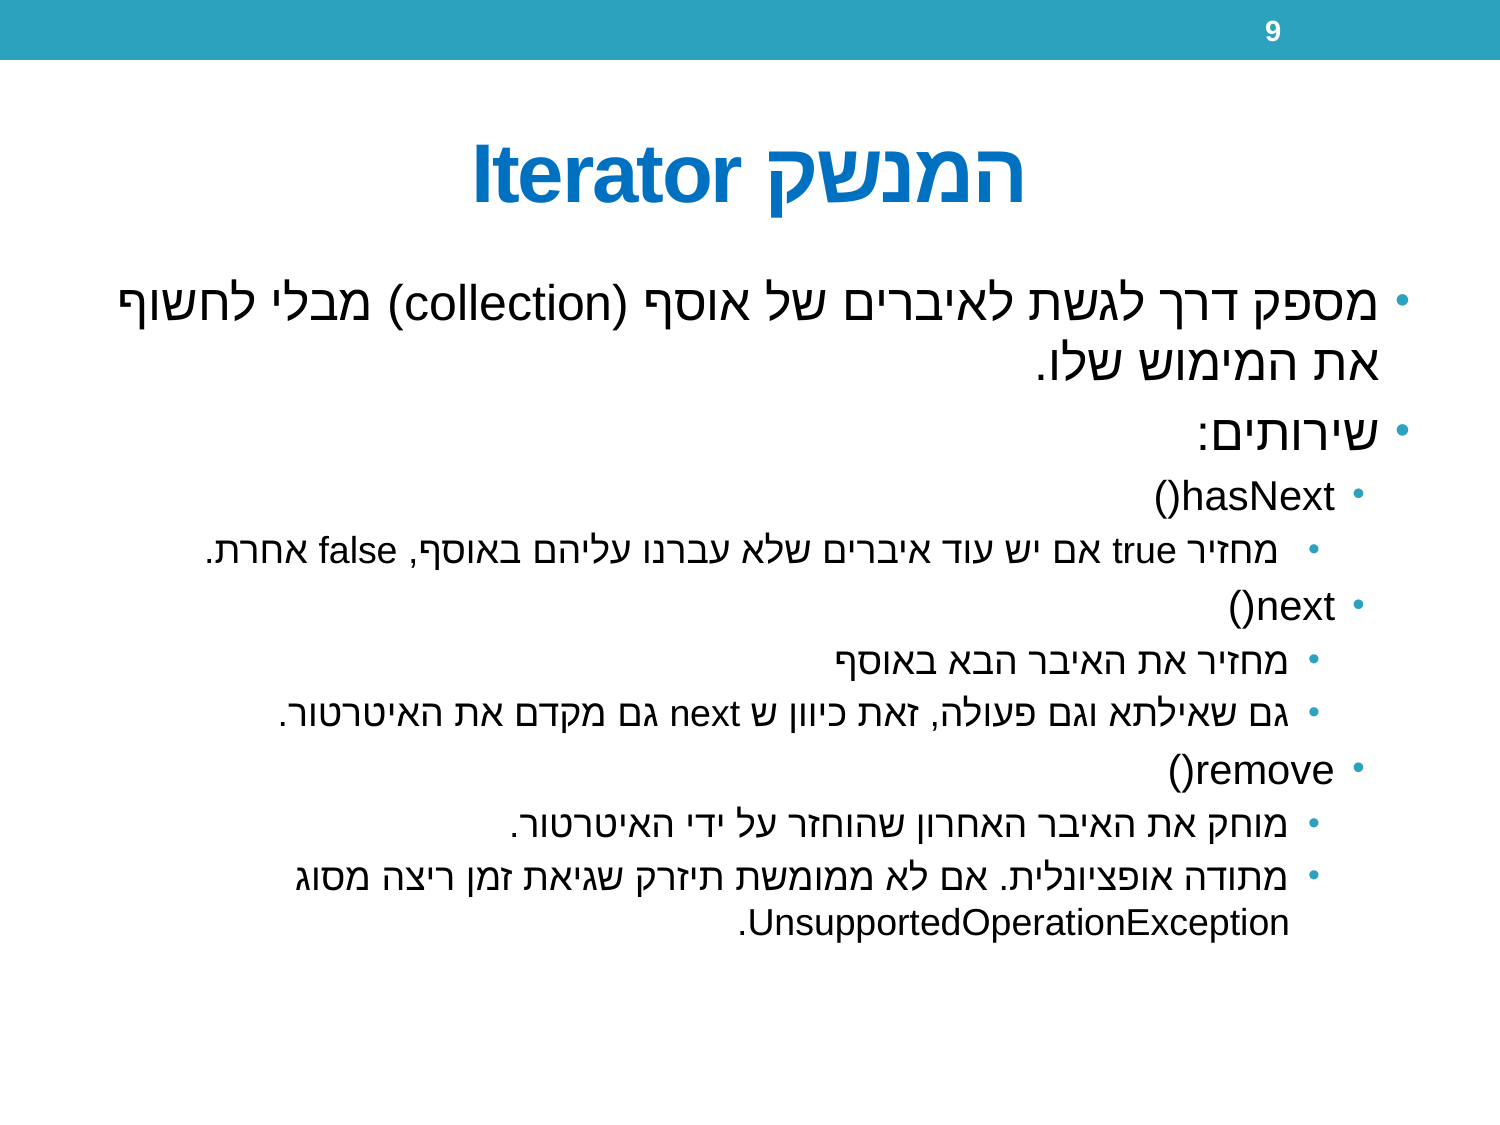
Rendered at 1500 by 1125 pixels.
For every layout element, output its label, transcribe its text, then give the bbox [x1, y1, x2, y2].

slide_number 9 [1250, 3, 1425, 57]
title המנשק Iterator [75, 87, 1425, 250]
list מספק דרך לגשת לאיברים של אוסף (collection) מבלי לחשוף את המימוש שלו. שירותים: hasNext() מחזיר true אם יש עוד איברים שלא עברנו עליהם באוסף, false אחרת. next() מחזיר את האיבר הבא באוסף גם שאילתא וגם פעולה, זאת כיוון ש next גם מקדם את האיטרטור. remove() מוחק את האיבר האחרון שהוחזר על ידי האיטרטור. מתודה אופציונלית. אם לא ממומשת תיזרק שגיאת זמן ריצה מסוג UnsupportedOperationException. [75, 262, 1425, 1063]
